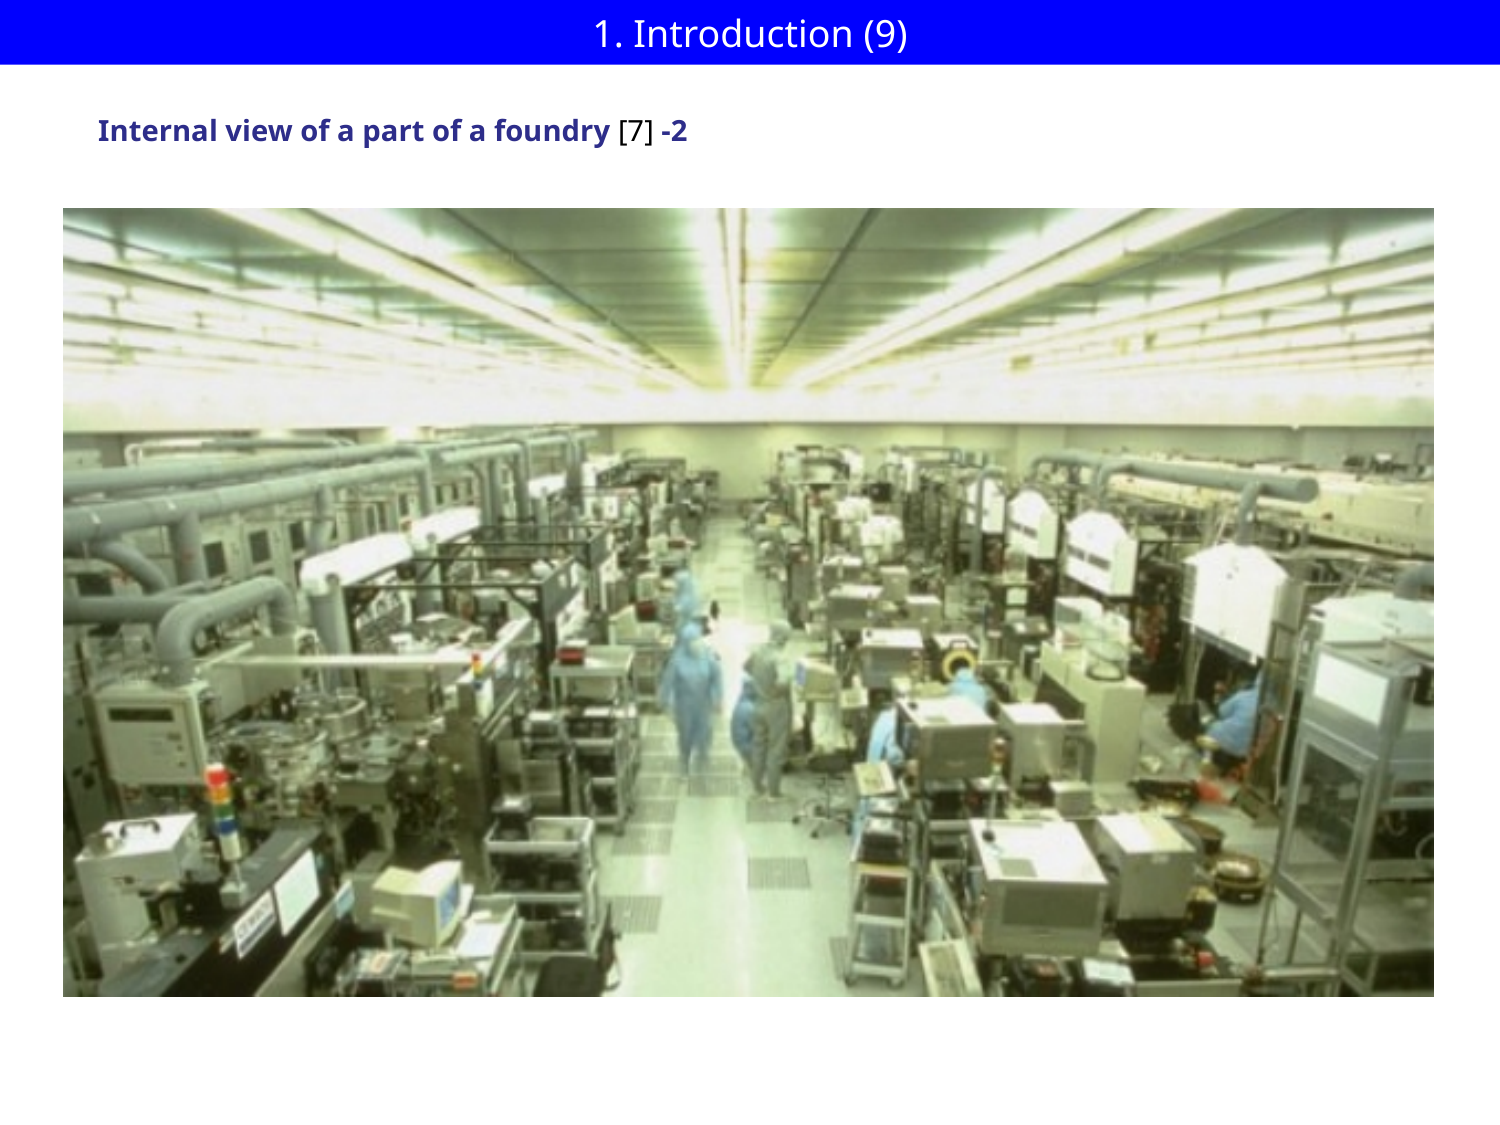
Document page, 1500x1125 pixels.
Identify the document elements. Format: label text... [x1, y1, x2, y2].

text_box Internal view of a part of a foundry [7] -2 [83, 105, 703, 155]
picture [63, 207, 1434, 998]
title 1. Introduction (9) [0, 0, 1500, 65]
